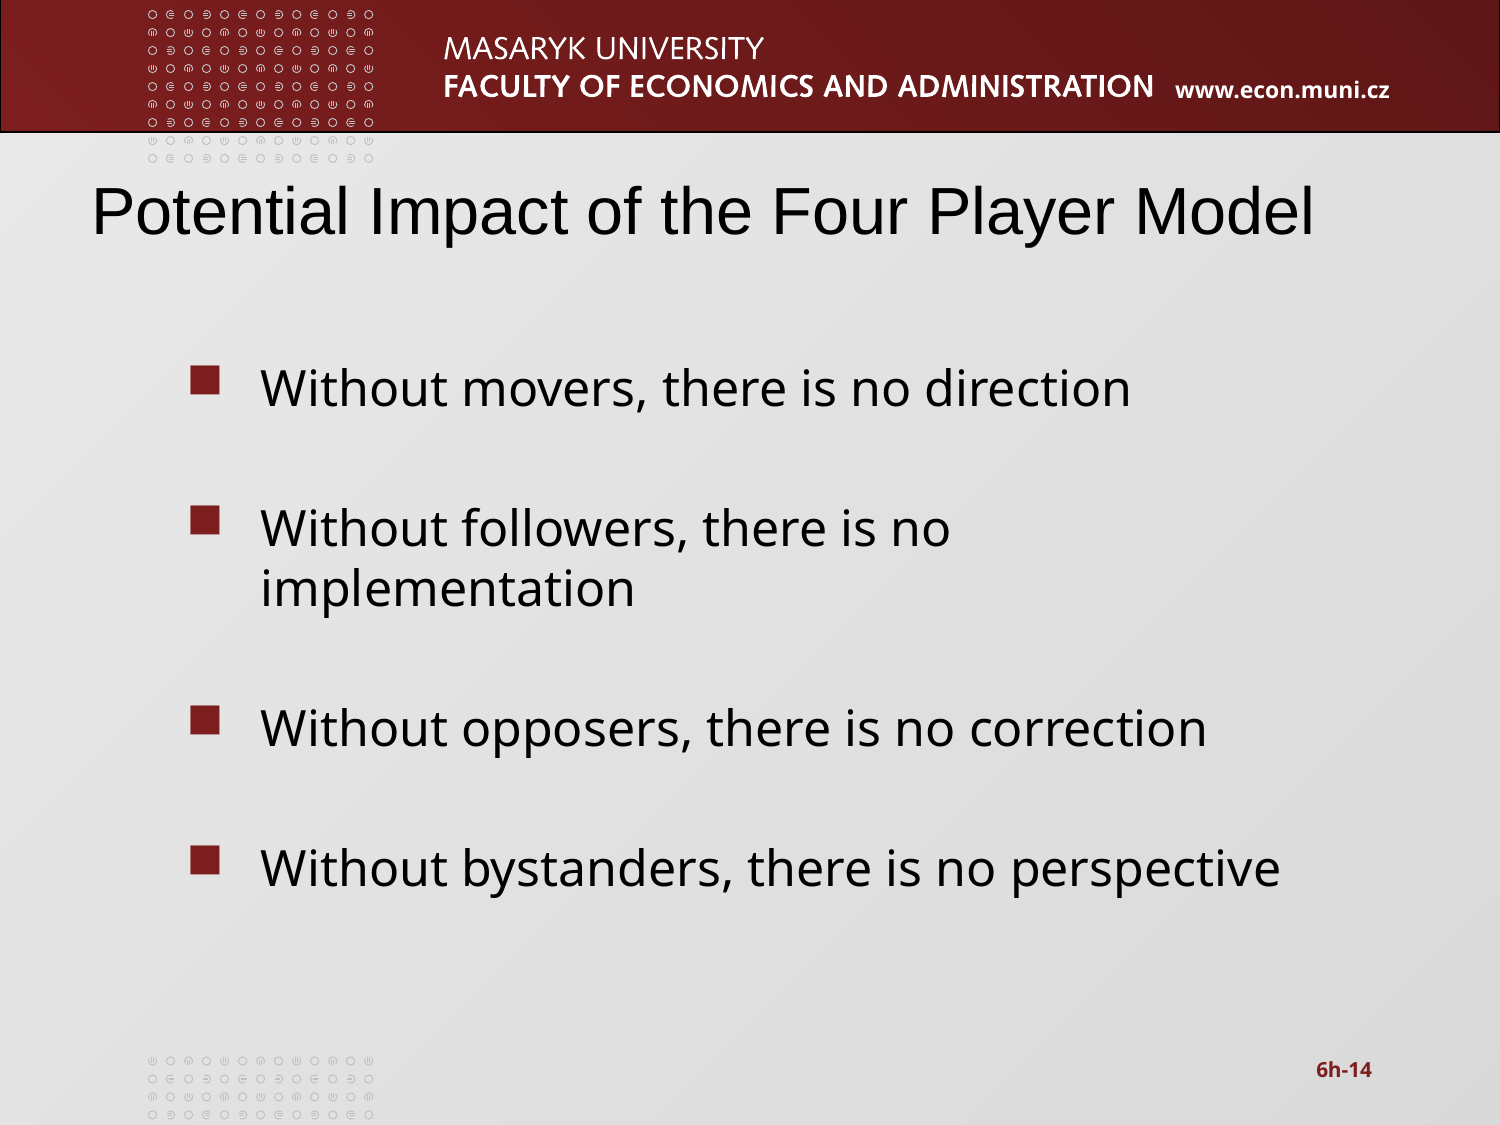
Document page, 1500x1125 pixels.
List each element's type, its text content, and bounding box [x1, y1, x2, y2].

text_box Potential Impact of the Four Player Model [76, 160, 1490, 256]
slide_number 6h-14 [1316, 1056, 1425, 1100]
list Without movers, there is no direction Without followers, there is no implementation Without opposers, there is no correction Without bystanders, there is no perspective [171, 278, 1334, 992]
